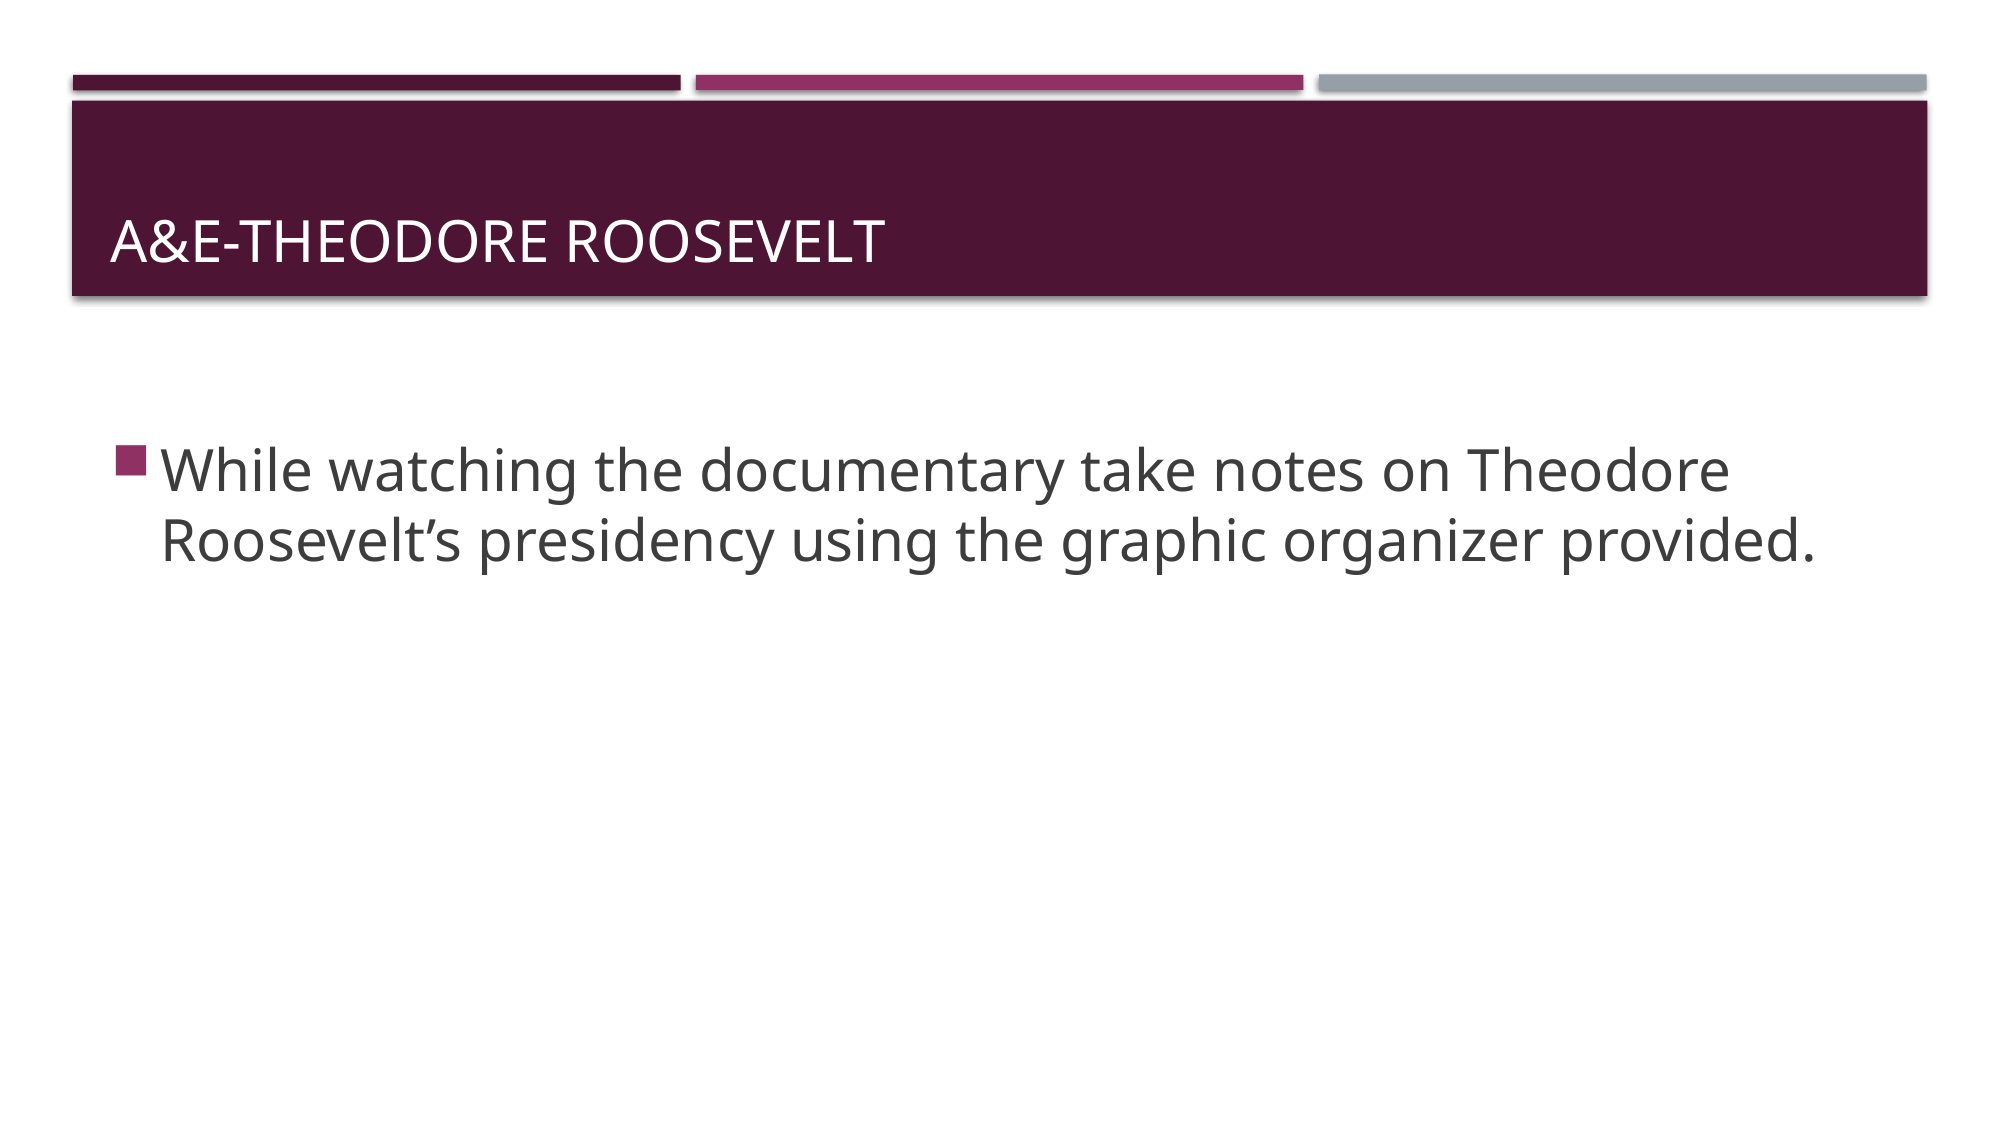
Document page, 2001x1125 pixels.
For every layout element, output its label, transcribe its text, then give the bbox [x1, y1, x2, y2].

list While watching the documentary take notes on Theodore Roosevelt’s presidency using the graphic organizer provided. [95, 357, 1905, 648]
title A&E-Theodore Roosevelt [95, 115, 1905, 282]
